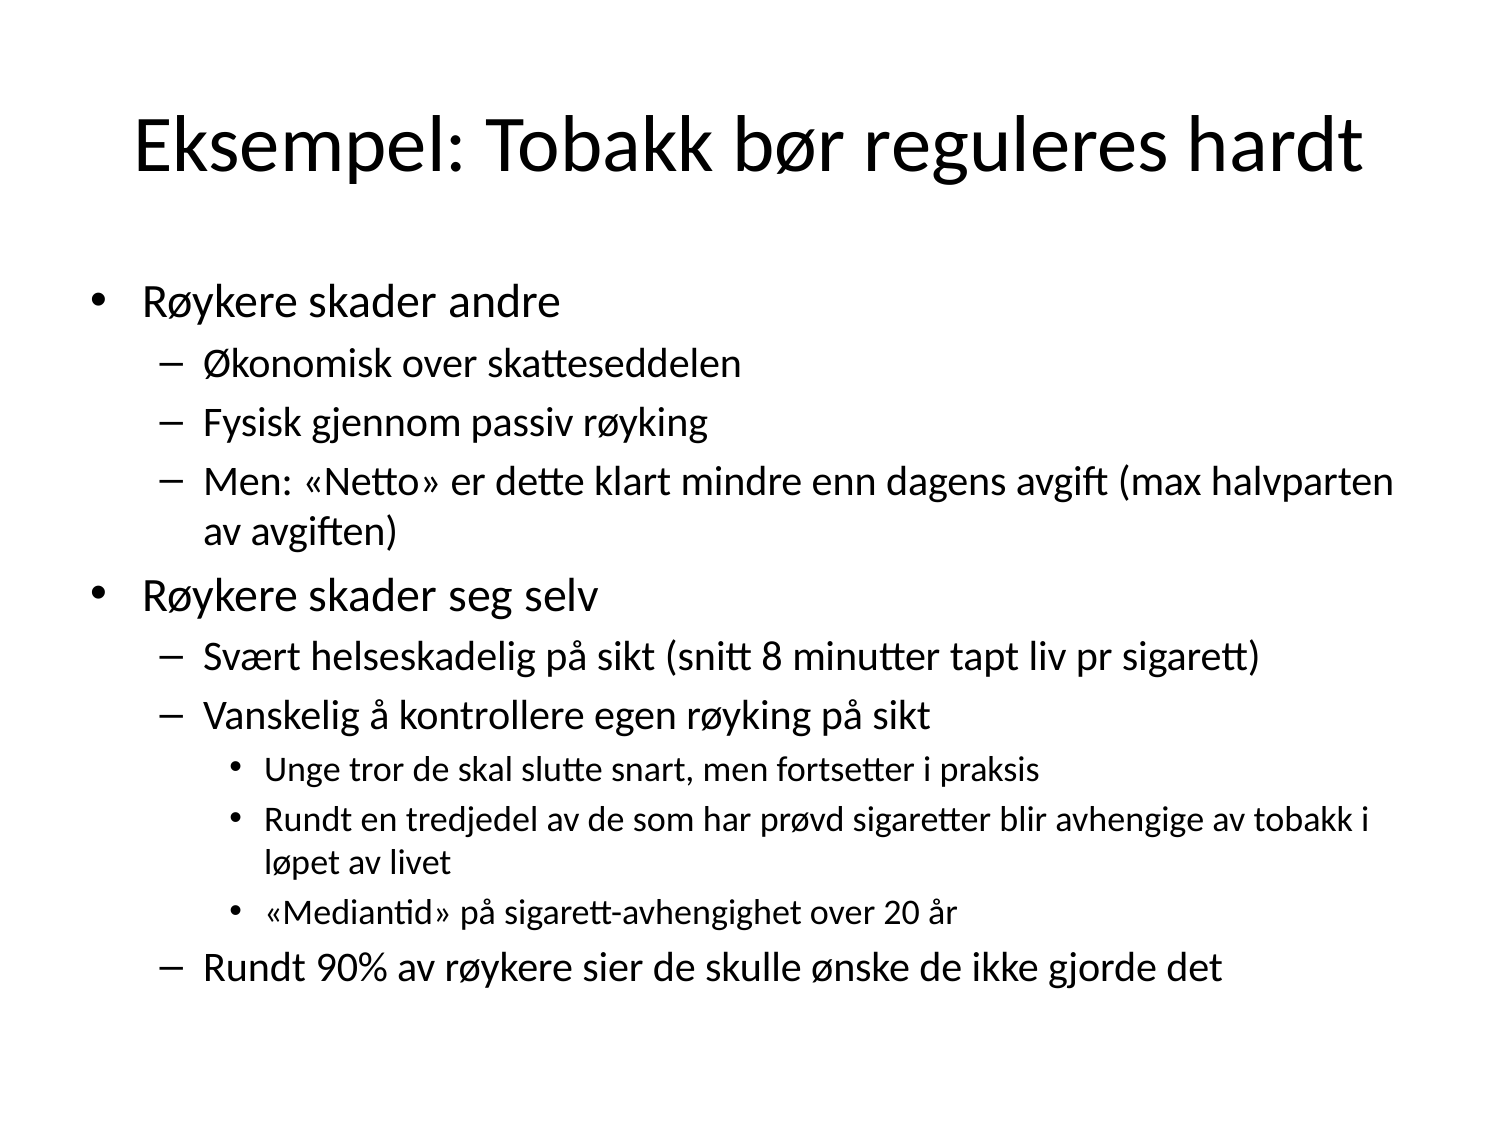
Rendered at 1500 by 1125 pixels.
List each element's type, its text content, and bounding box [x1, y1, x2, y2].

list Røykere skader andre Økonomisk over skatteseddelen Fysisk gjennom passiv røyking Men: «Netto» er dette klart mindre enn dagens avgift (max halvparten av avgiften) Røykere skader seg selv Svært helseskadelig på sikt (snitt 8 minutter tapt liv pr sigarett) Vanskelig å kontrollere egen røyking på sikt Unge tror de skal slutte snart, men fortsetter i praksis Rundt en tredjedel av de som har prøvd sigaretter blir avhengige av tobakk i løpet av livet «Mediantid» på sigarett-avhengighet over 20 år Rundt 90% av røykere sier de skulle ønske de ikke gjorde det [75, 262, 1425, 1005]
title Eksempel: Tobakk bør reguleres hardt [75, 45, 1425, 233]
